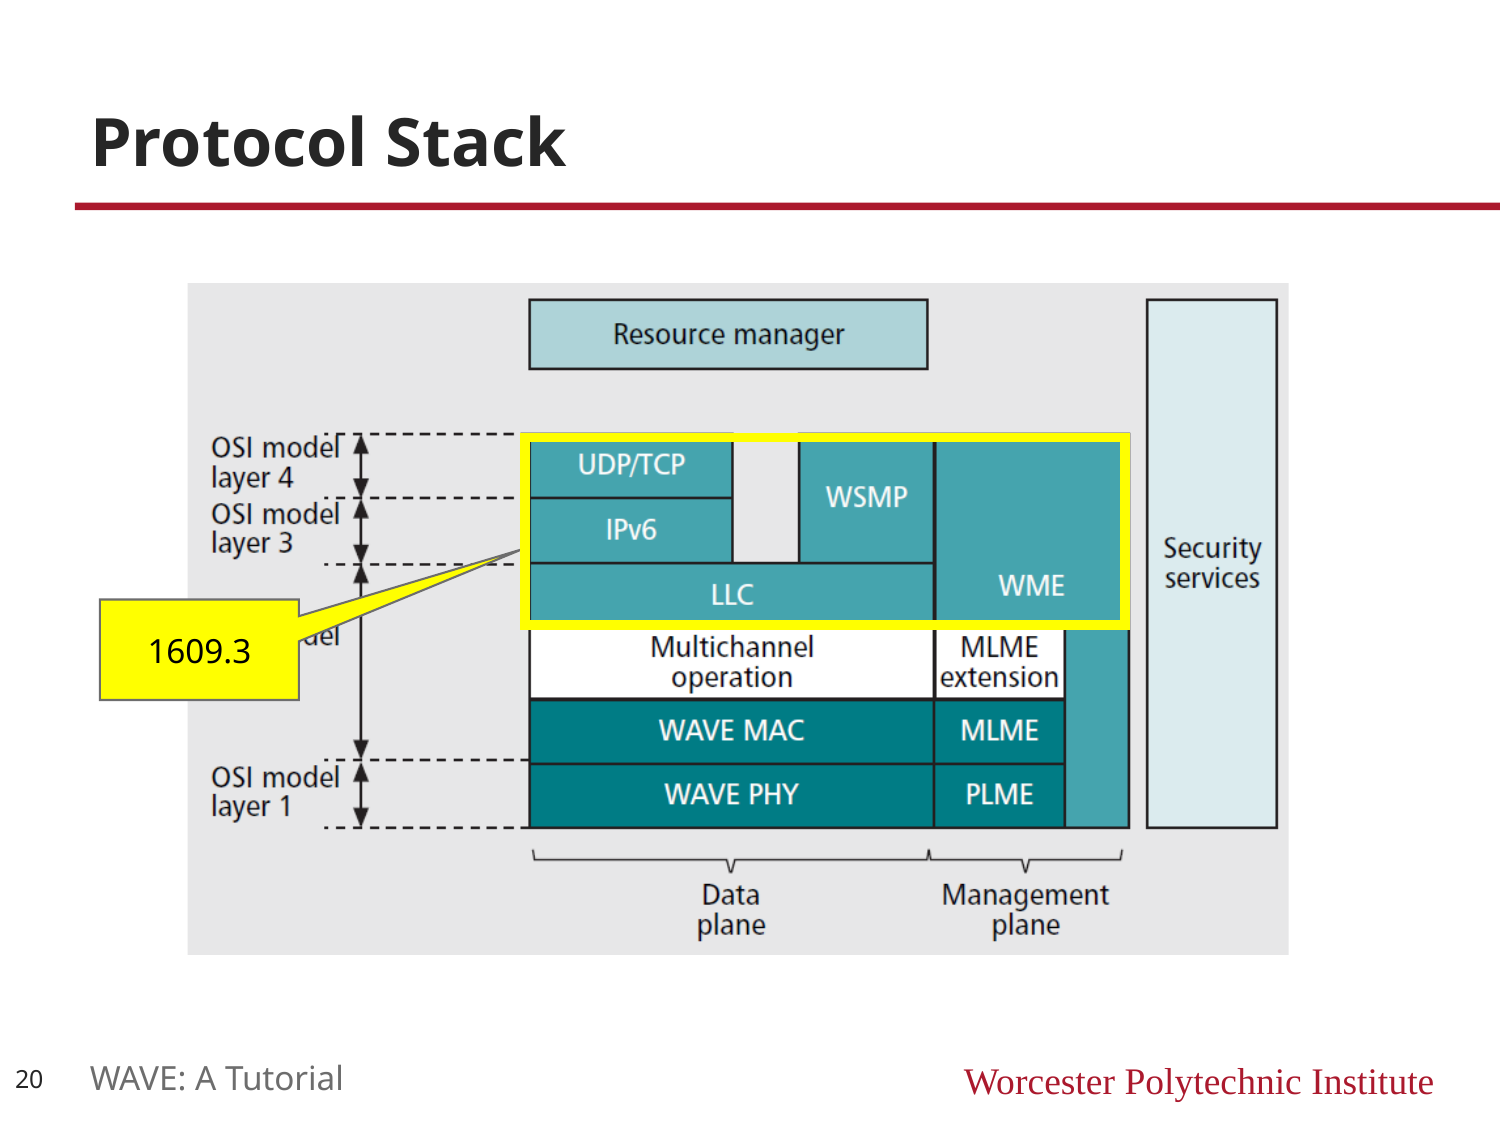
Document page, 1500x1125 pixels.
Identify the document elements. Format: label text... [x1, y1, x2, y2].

slide_number 20 [0, 1047, 75, 1113]
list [186, 282, 1290, 956]
footer WAVE: A Tutorial [75, 1050, 913, 1100]
title Protocol Stack [75, 56, 1425, 188]
text_box 1609.3 [99, 599, 181, 700]
